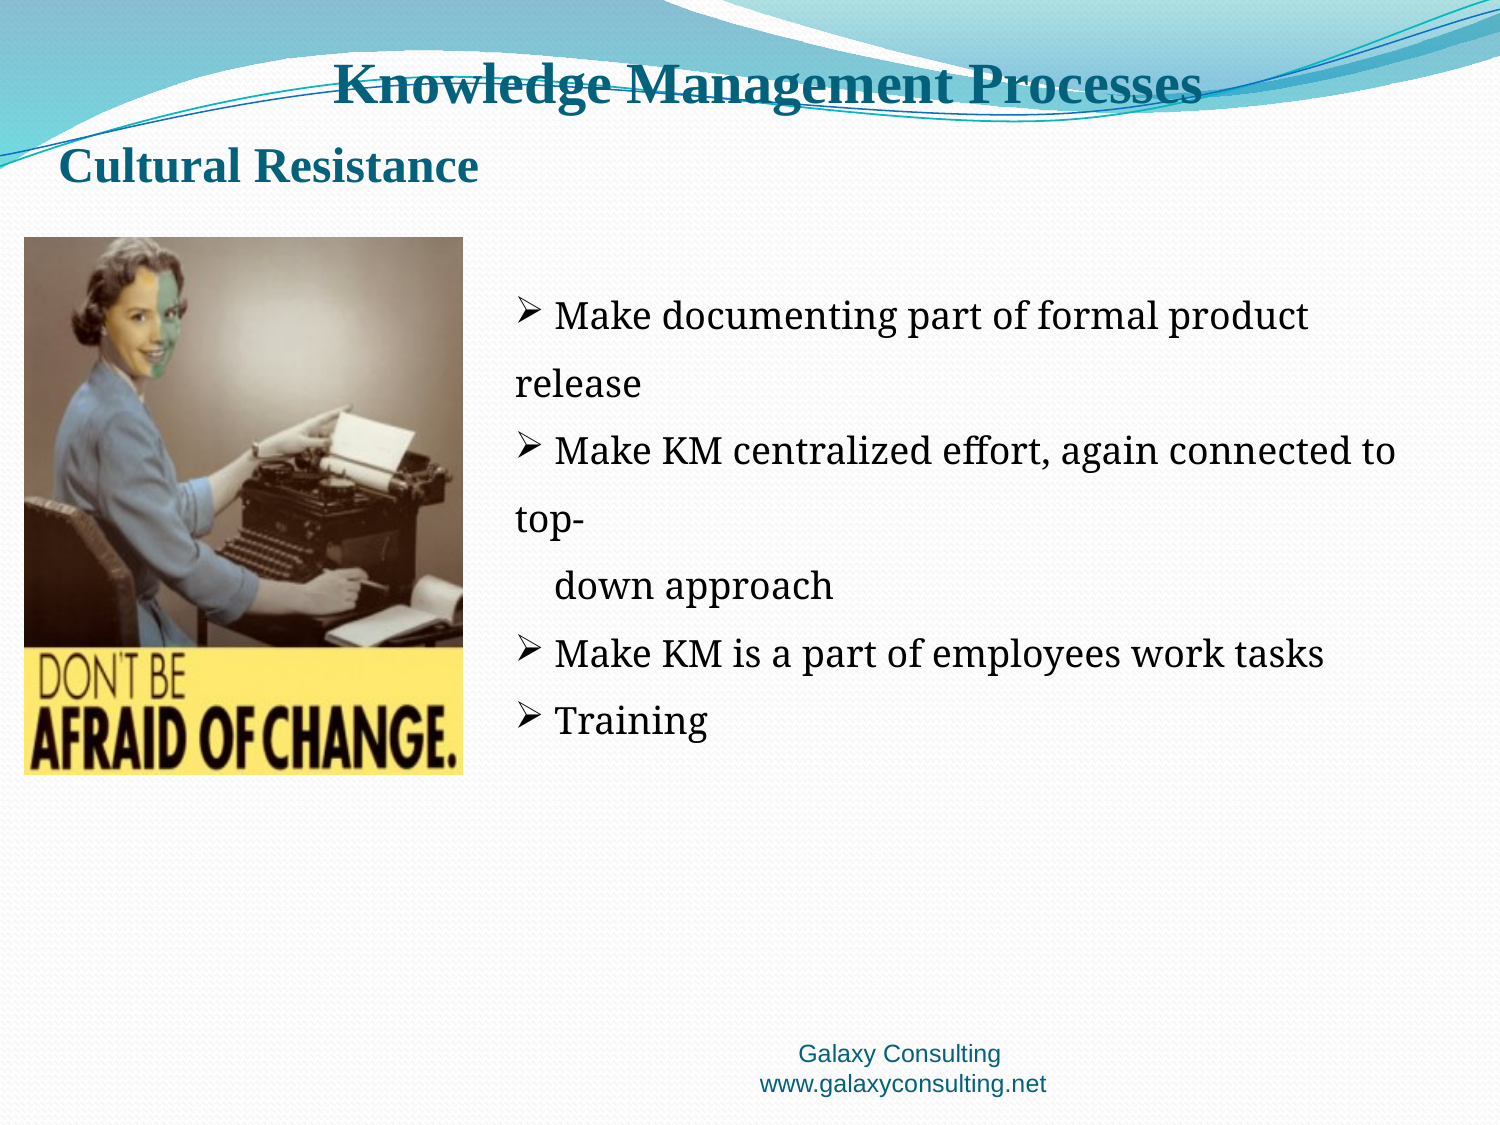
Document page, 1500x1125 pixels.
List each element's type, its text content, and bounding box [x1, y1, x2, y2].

text_box Knowledge Management Processes [87, 37, 1450, 175]
text_box Make documenting part of formal product release Make KM centralized effort, again connected to top- down approach Make KM is a part of employees work tasks Training [499, 262, 1456, 840]
footer Galaxy Consulting www.galaxyconsulting.net [612, 1037, 1195, 1098]
text_box Cultural Resistance [24, 124, 513, 213]
picture [24, 237, 463, 776]
